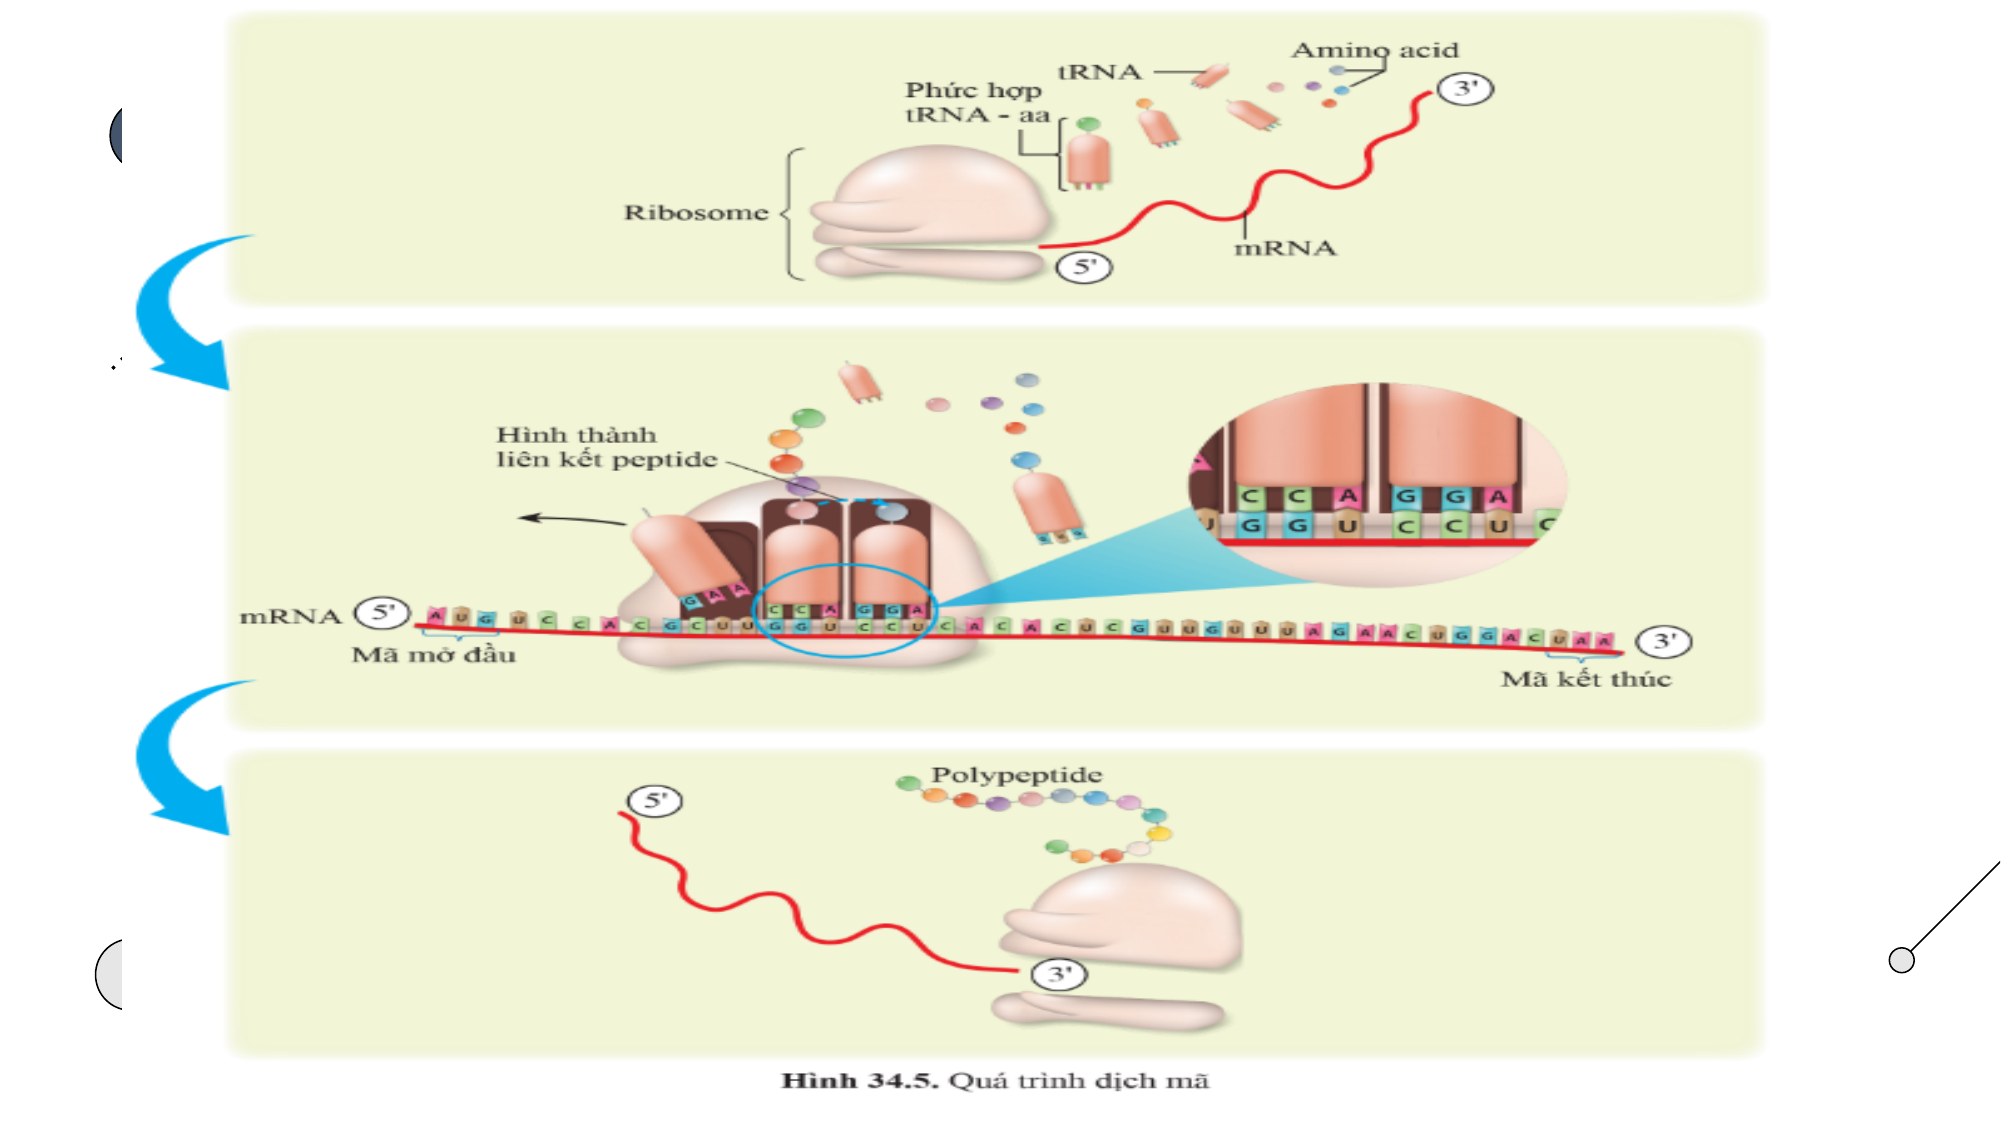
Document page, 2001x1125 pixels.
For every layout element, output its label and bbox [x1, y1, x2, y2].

picture [122, 0, 1786, 1106]
